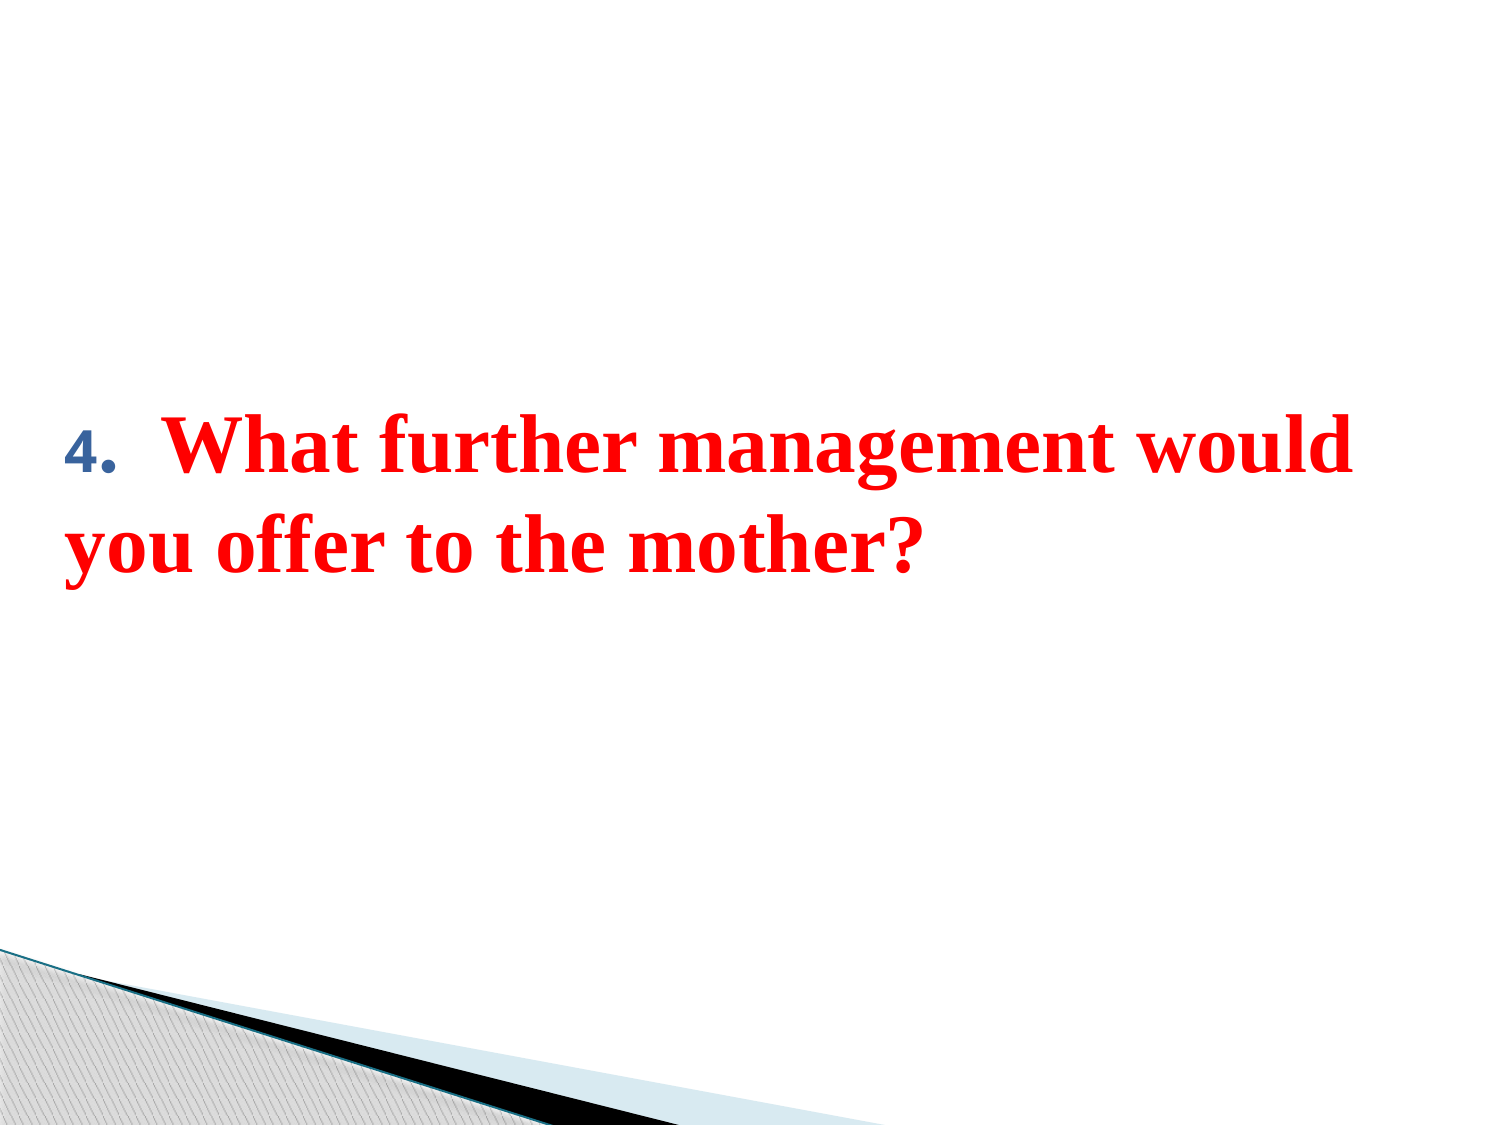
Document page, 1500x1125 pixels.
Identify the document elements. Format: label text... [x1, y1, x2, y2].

title 4. What further management would you offer to the mother? [50, 275, 1500, 805]
